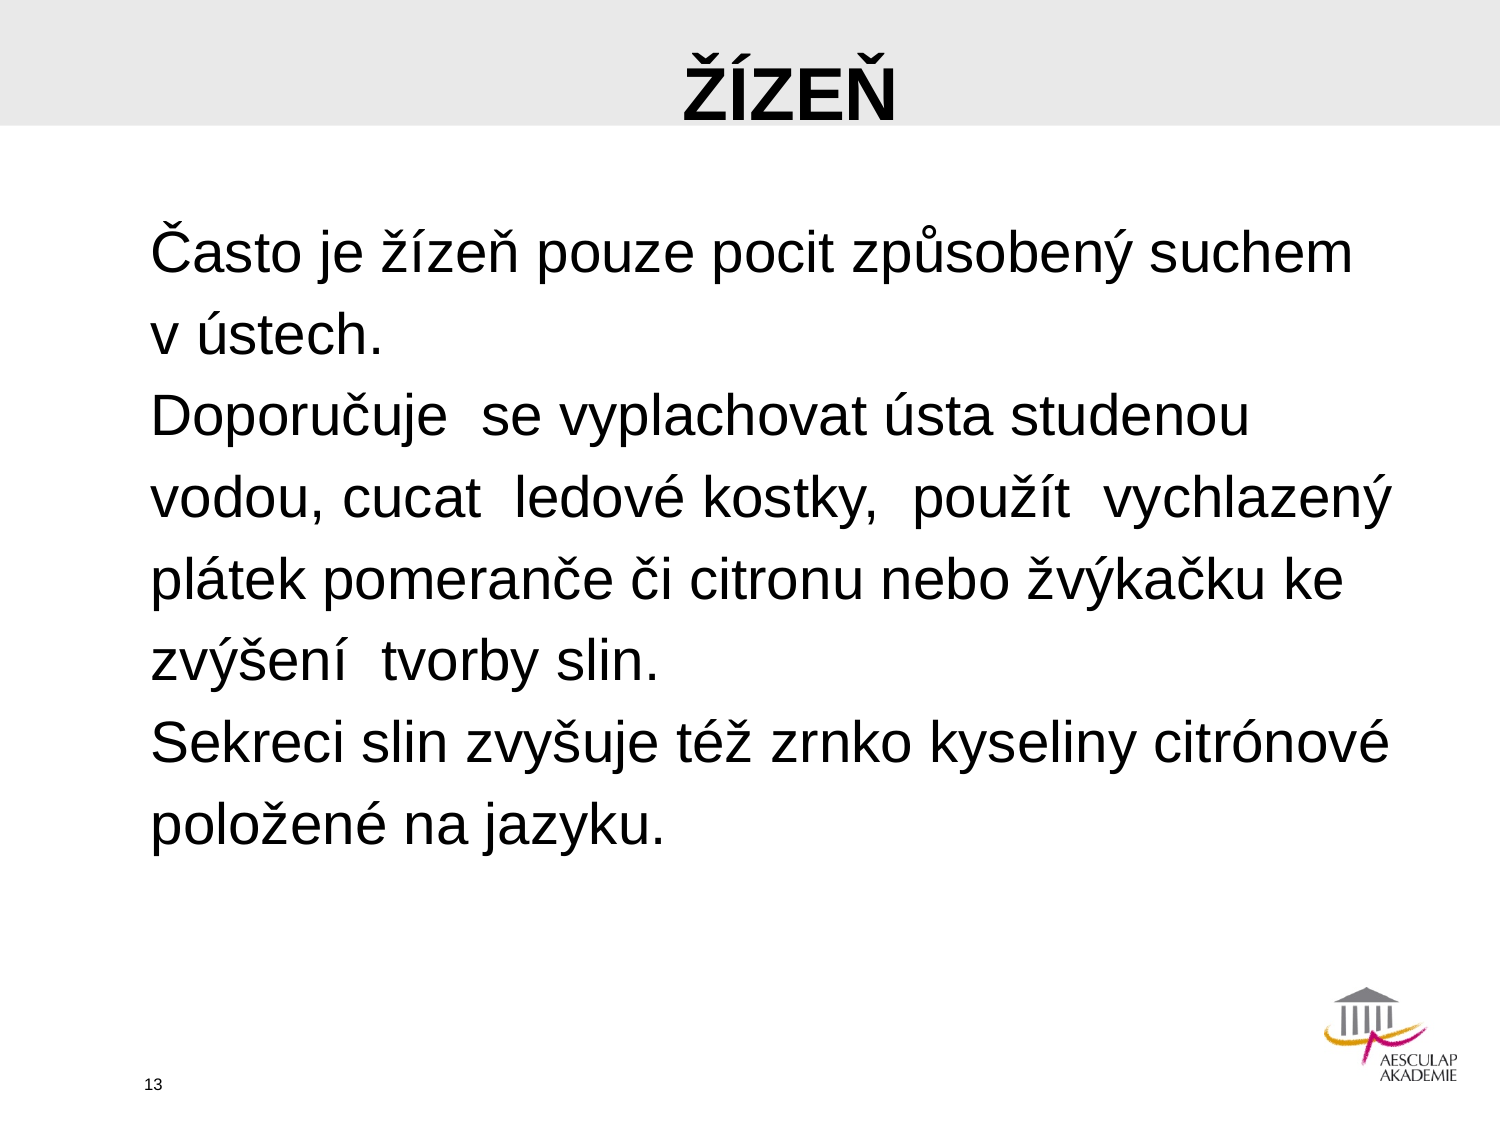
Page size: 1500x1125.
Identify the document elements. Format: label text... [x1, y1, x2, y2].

text_box 13 [144, 1073, 186, 1098]
list Často je žízeň pouze pocit způsobený suchem v ústech. Doporučuje se vyplachovat ústa studenou vodou, cucat ledové kostky, použít vychlazený plátek pomeranče či citronu nebo žvýkačku ke zvýšení tvorby slin. Sekreci slin zvyšuje též zrnko kyseliny citrónové položené na jazyku. [135, 206, 1448, 965]
title ŽÍZEŇ [135, 58, 1448, 124]
picture [1324, 987, 1457, 1081]
